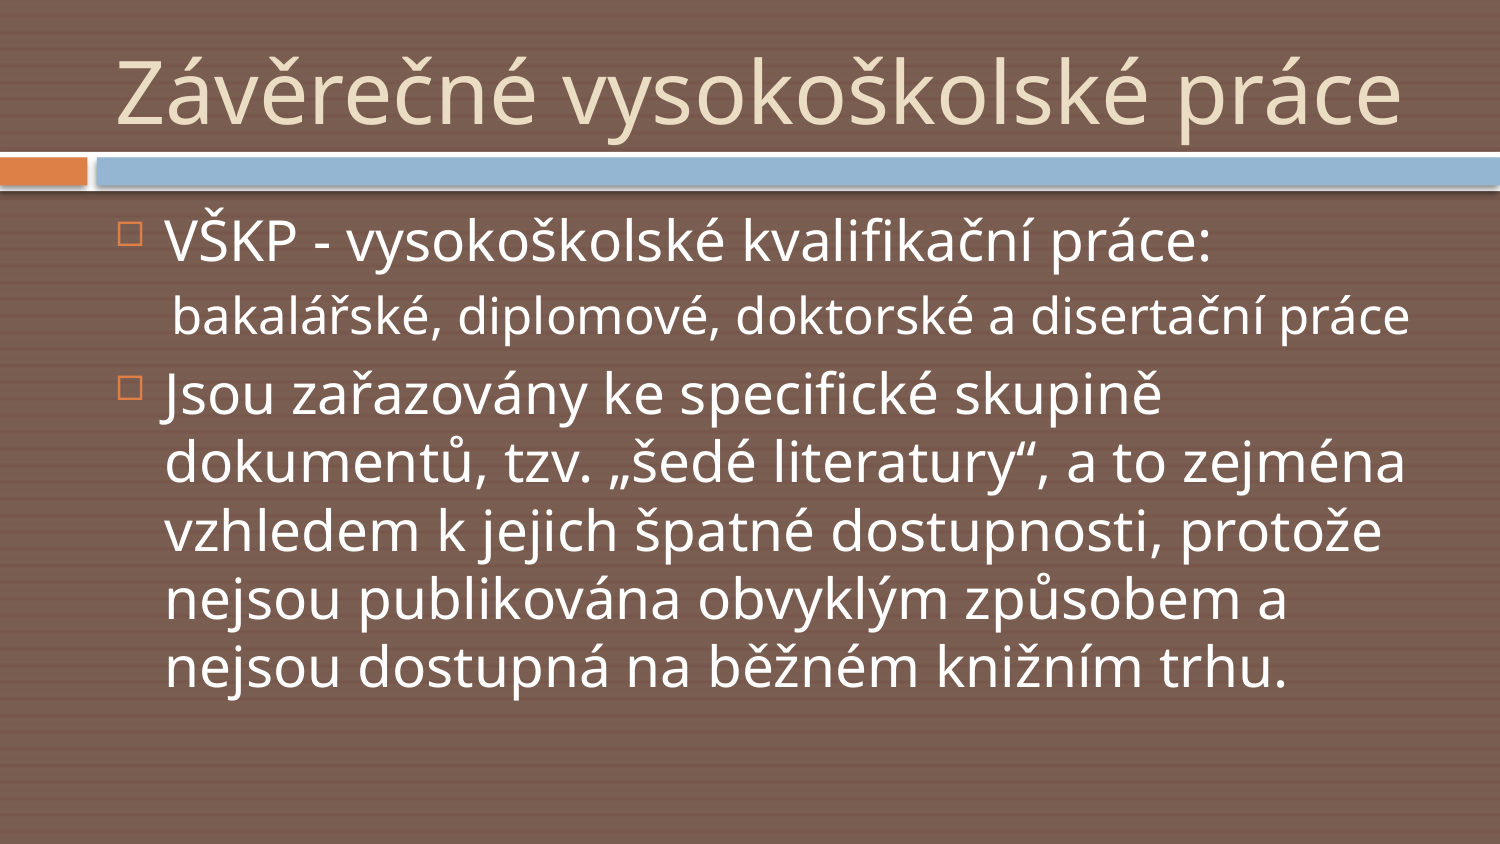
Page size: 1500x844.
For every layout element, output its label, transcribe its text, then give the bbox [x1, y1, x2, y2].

title Závěrečné vysokoškolské práce [100, 28, 1438, 150]
list VŠKP - vysokoškolské kvalifikační práce: bakalářské, diplomové, doktorské a disertační práce Jsou zařazovány ke specifické skupině dokumentů, tzv. „šedé literatury“, a to zejména vzhledem k jejich špatné dostupnosti, protože nejsou publikována obvyklým způsobem a nejsou dostupná na běžném knižním trhu. [100, 196, 1438, 750]
